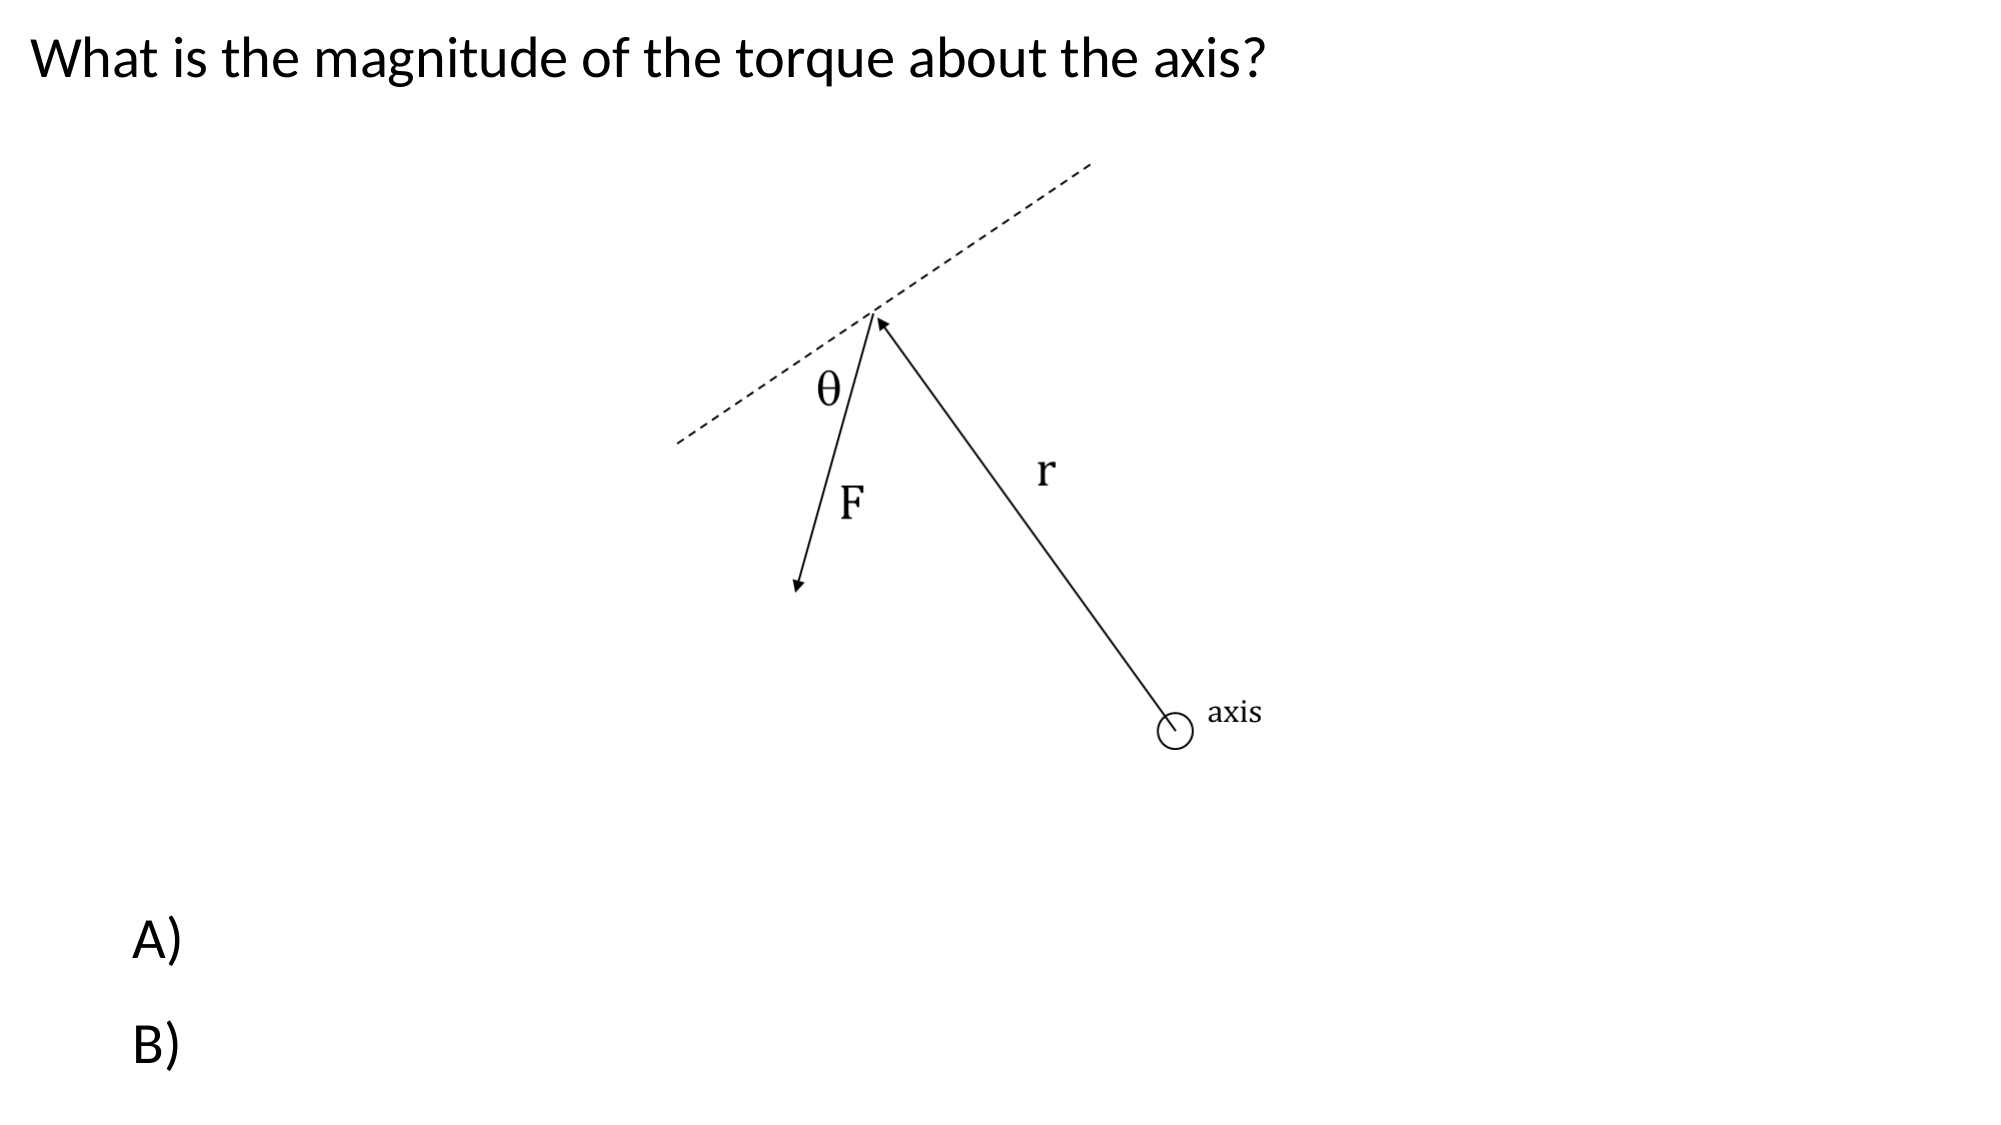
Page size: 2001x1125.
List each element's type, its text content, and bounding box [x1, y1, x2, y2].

picture [627, 54, 1401, 812]
text_box What is the magnitude of the torque about the axis? [15, 11, 1827, 96]
